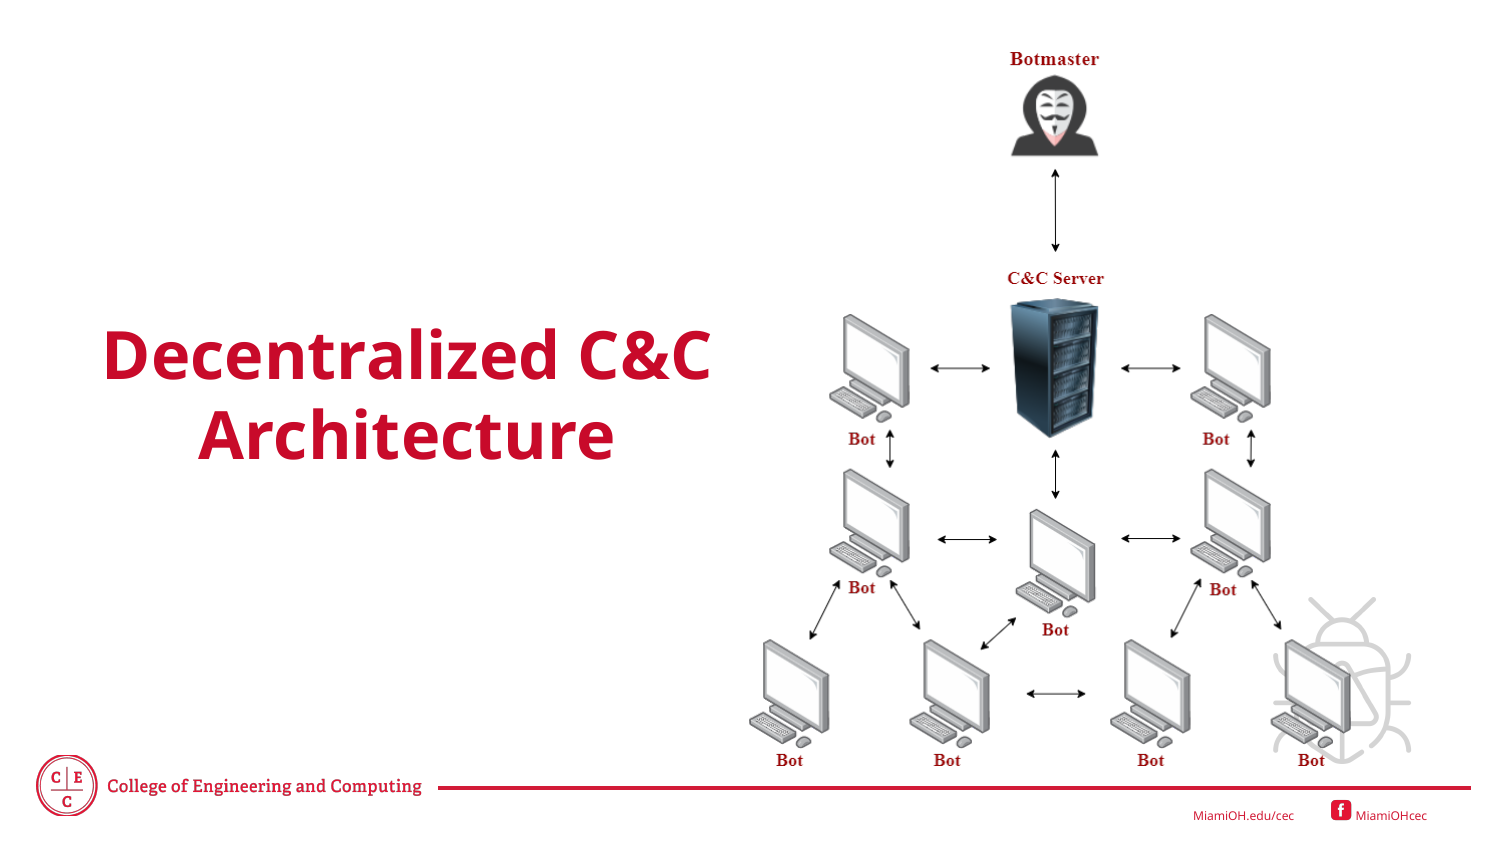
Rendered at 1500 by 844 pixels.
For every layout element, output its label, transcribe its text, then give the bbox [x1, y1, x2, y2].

list Decentralized C&C Architecture [65, 297, 743, 512]
picture [748, 37, 1426, 772]
picture [1329, 798, 1354, 823]
picture [36, 755, 425, 816]
